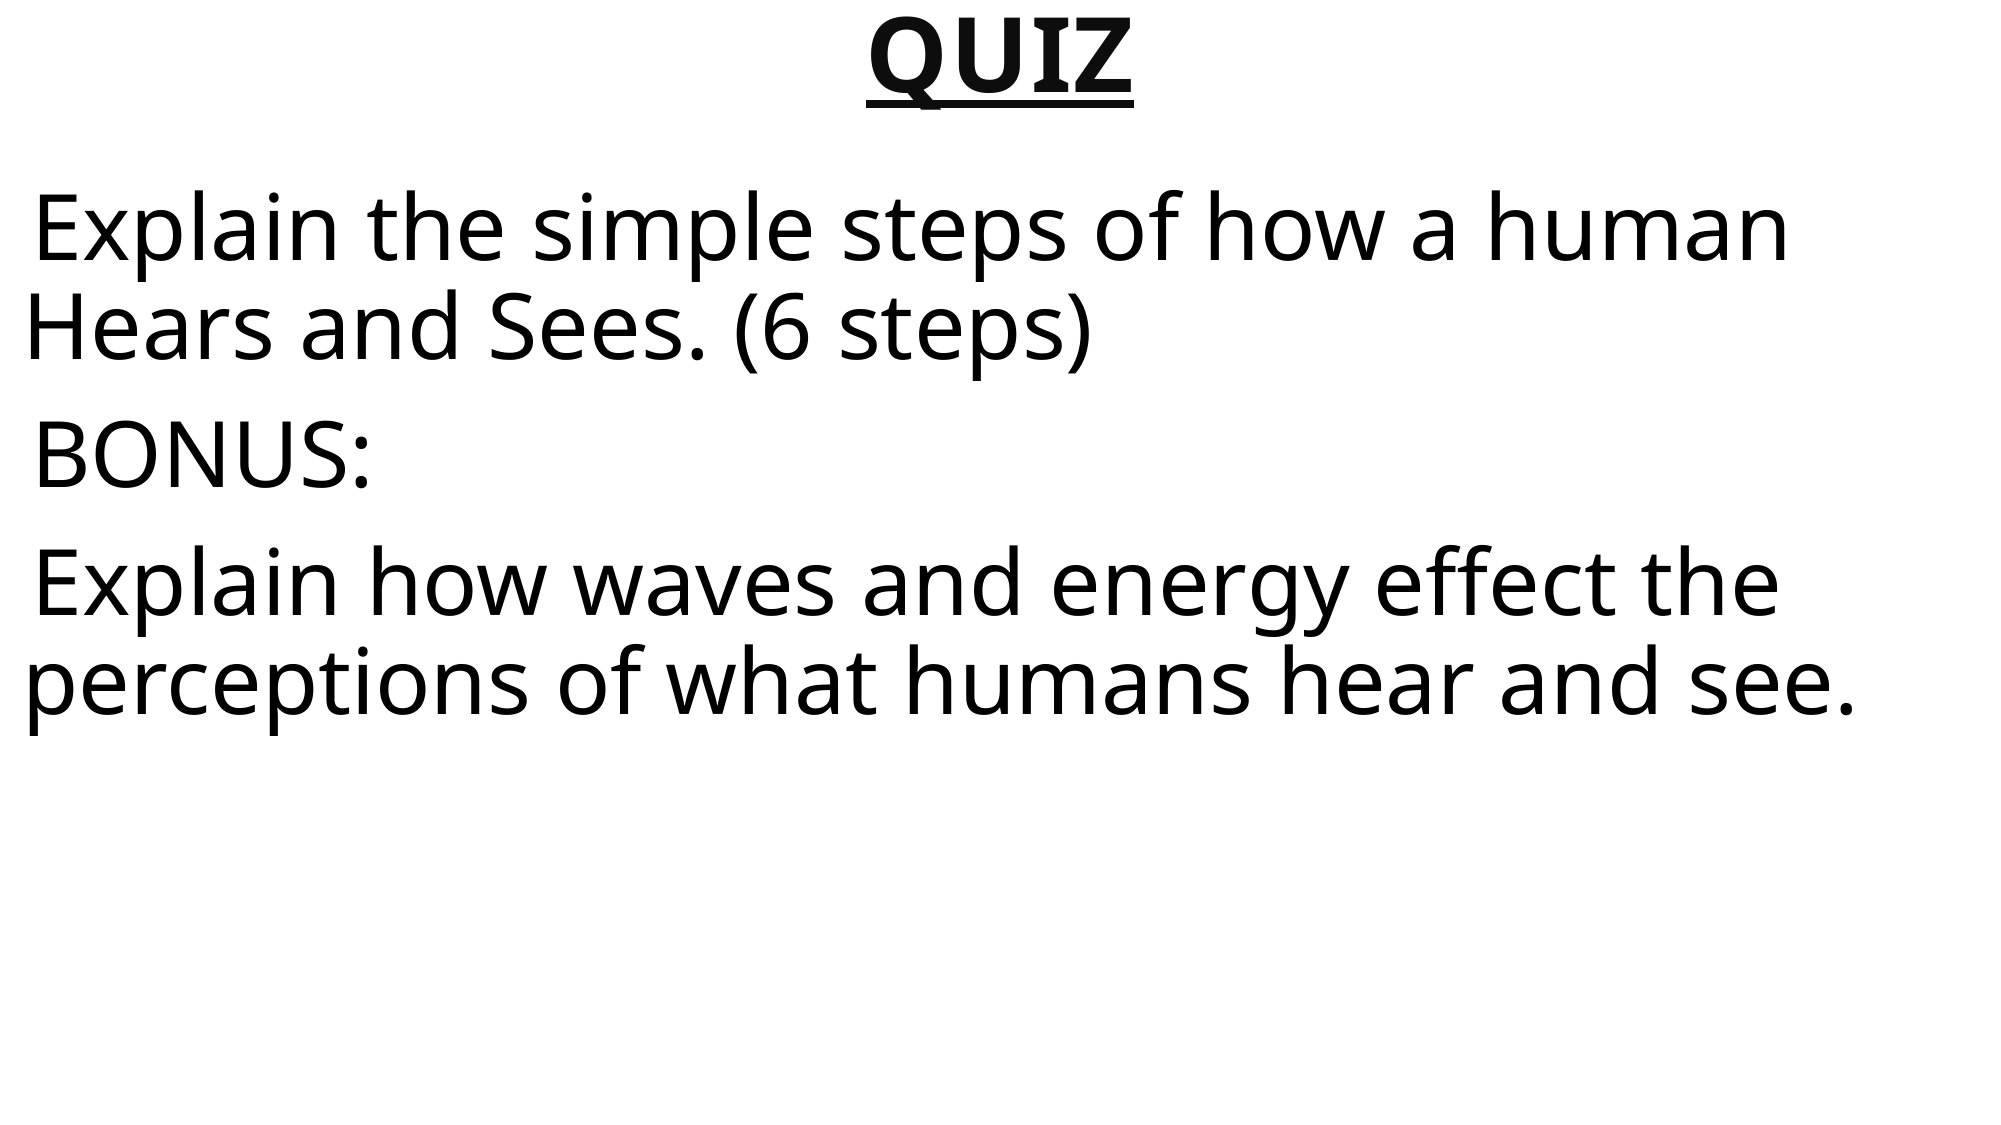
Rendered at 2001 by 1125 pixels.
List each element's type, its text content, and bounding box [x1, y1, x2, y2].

title QUIZ [0, 0, 2000, 125]
list Explain the simple steps of how a human Hears and Sees. (6 steps) BONUS: Explain how waves and energy effect the perceptions of what humans hear and see. [0, 173, 2000, 1125]
